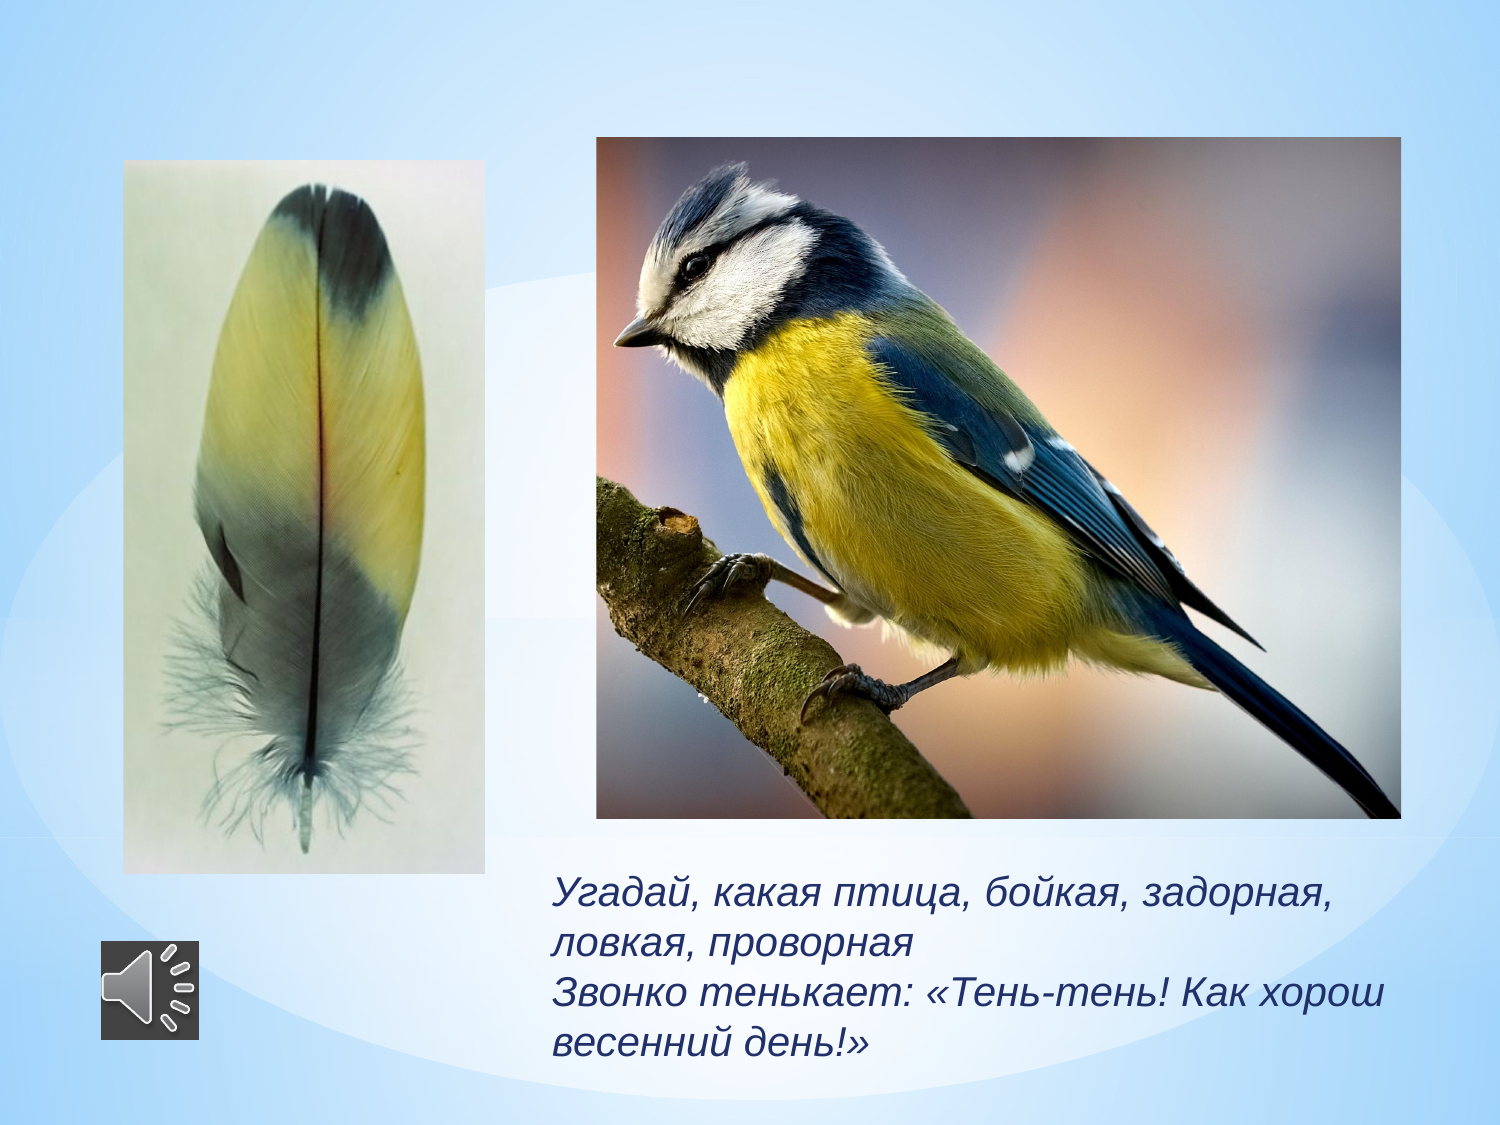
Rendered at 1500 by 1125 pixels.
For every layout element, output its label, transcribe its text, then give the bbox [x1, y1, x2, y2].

text_box Угадай, какая птица, бойкая, задорная, ловкая, проворная Звонко тенькает: «Тень-тень! Как хорош весенний день!» [537, 857, 1424, 1073]
picture [596, 136, 1402, 819]
picture [122, 160, 486, 874]
picture [100, 940, 201, 1041]
